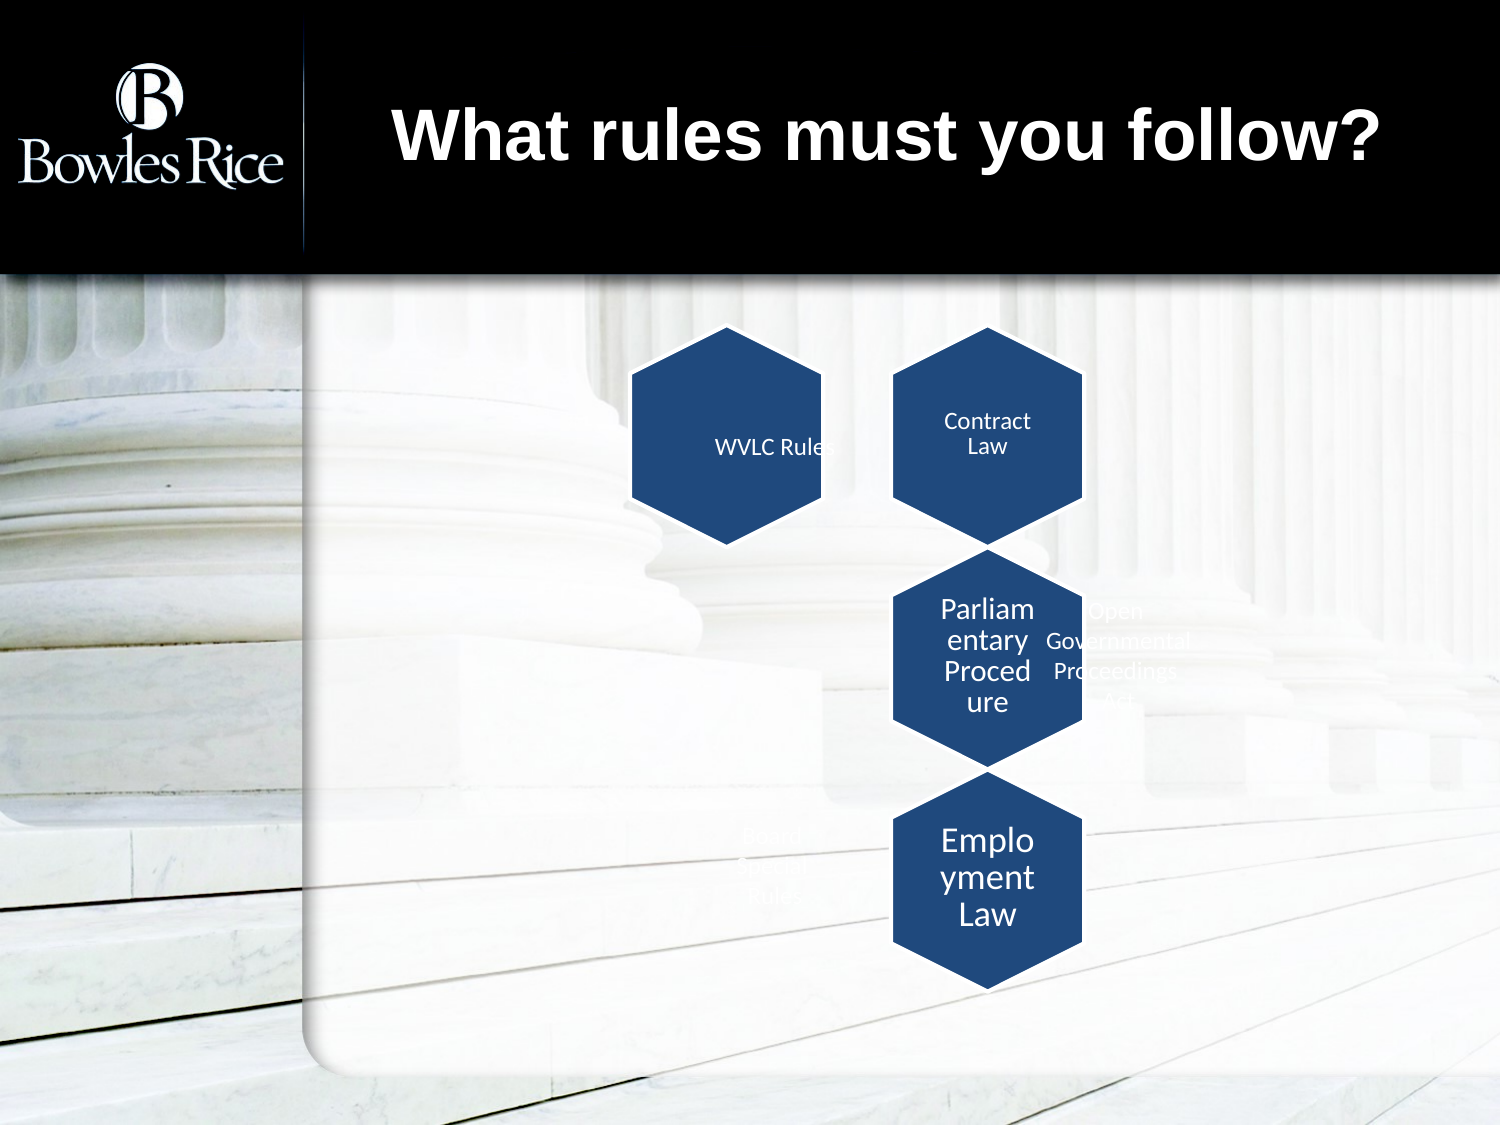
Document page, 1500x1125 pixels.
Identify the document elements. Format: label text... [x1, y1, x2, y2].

picture [0, 0, 1500, 1125]
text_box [449, 324, 1451, 992]
title What rules must you follow? [212, 37, 1500, 225]
